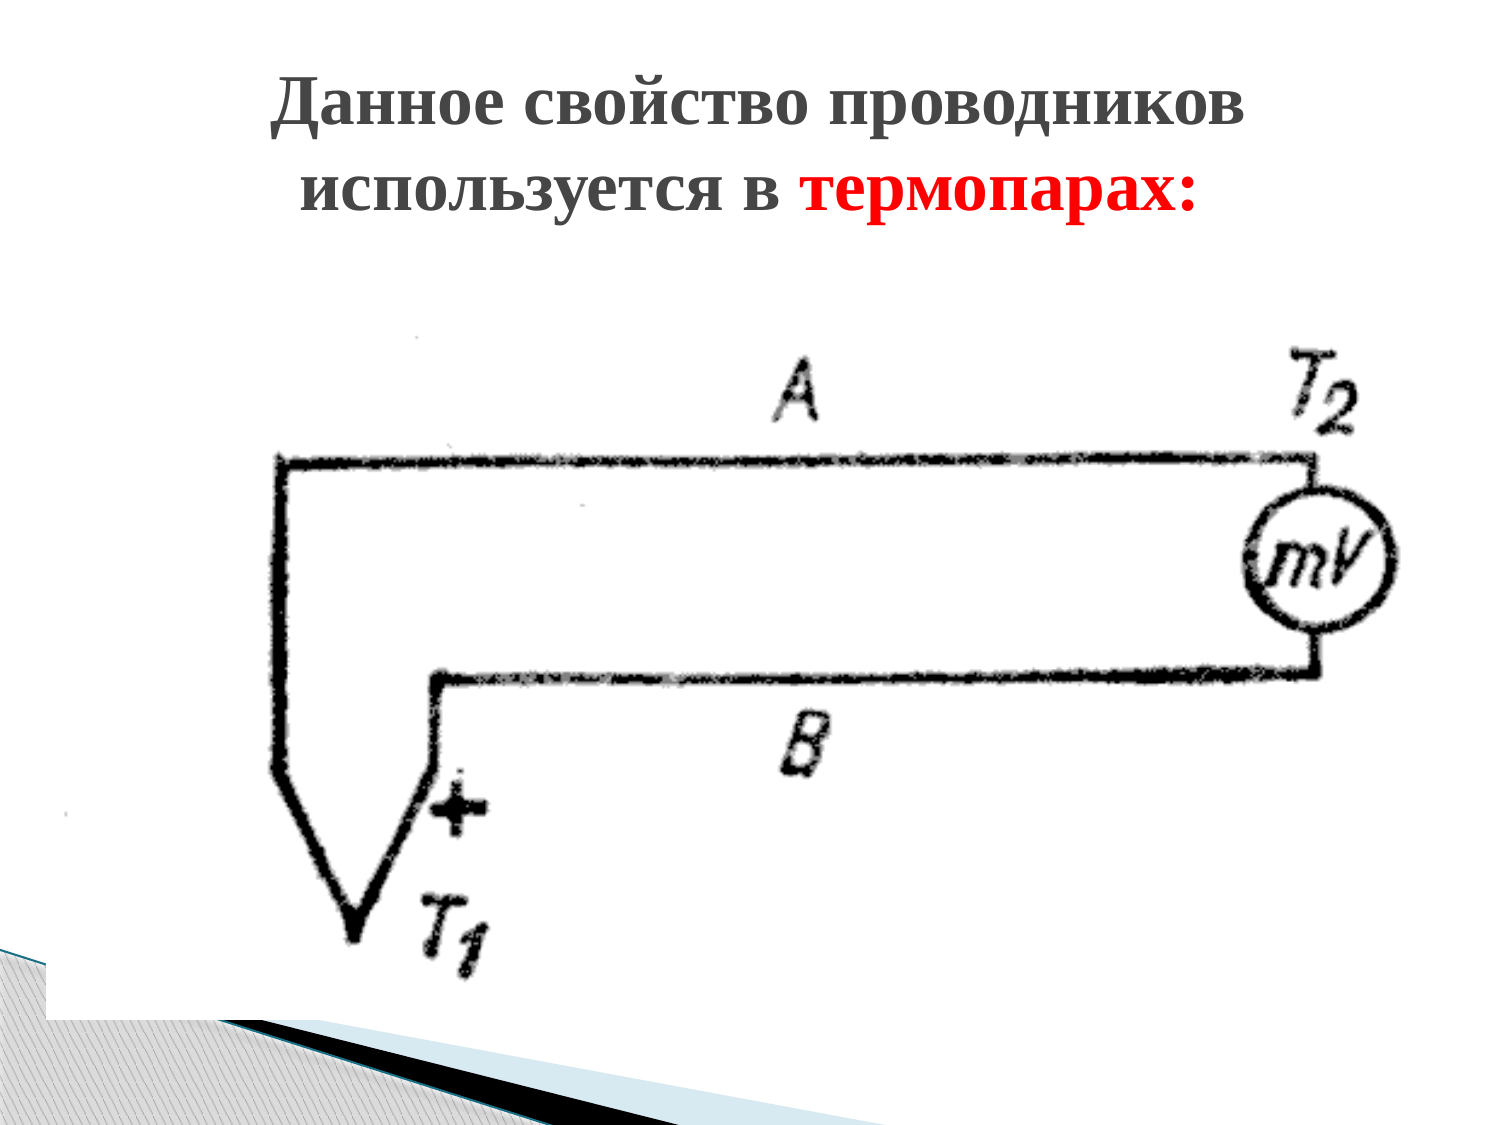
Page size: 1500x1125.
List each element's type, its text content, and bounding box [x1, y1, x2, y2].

title Данное свойство проводников используется в термопарах: [46, 45, 1454, 233]
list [46, 316, 1442, 1020]
